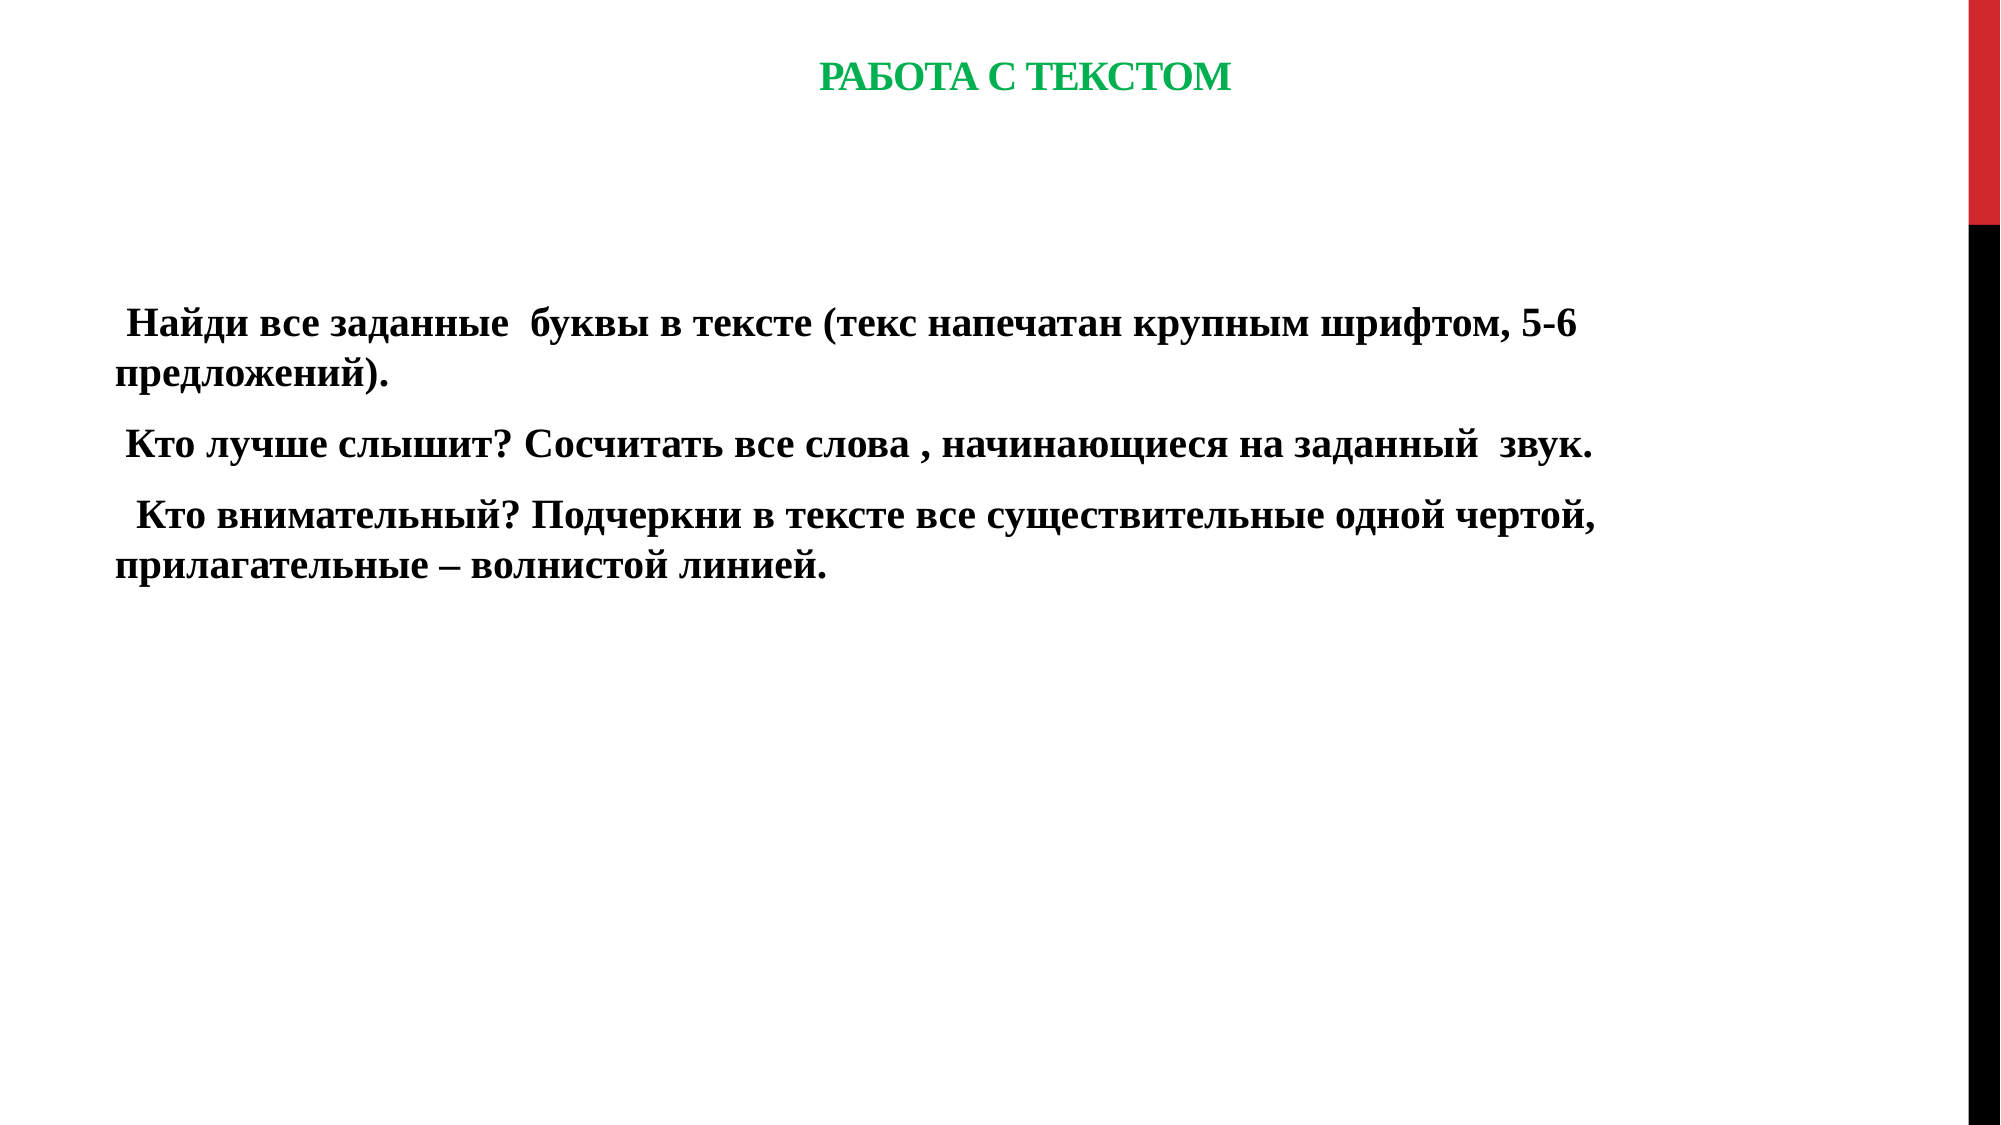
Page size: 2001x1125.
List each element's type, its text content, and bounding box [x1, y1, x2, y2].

list Найди все заданные буквы в тексте (текс напечатан крупным шрифтом, 5-6 предложений). Кто лучше слышит? Сосчитать все слова , начинающиеся на заданный звук. Кто внимательный? Подчеркни в тексте все существительные одной чертой, прилагательные – волнистой линией. [99, 287, 1767, 1005]
title Работа с текстом [238, 32, 1814, 107]
